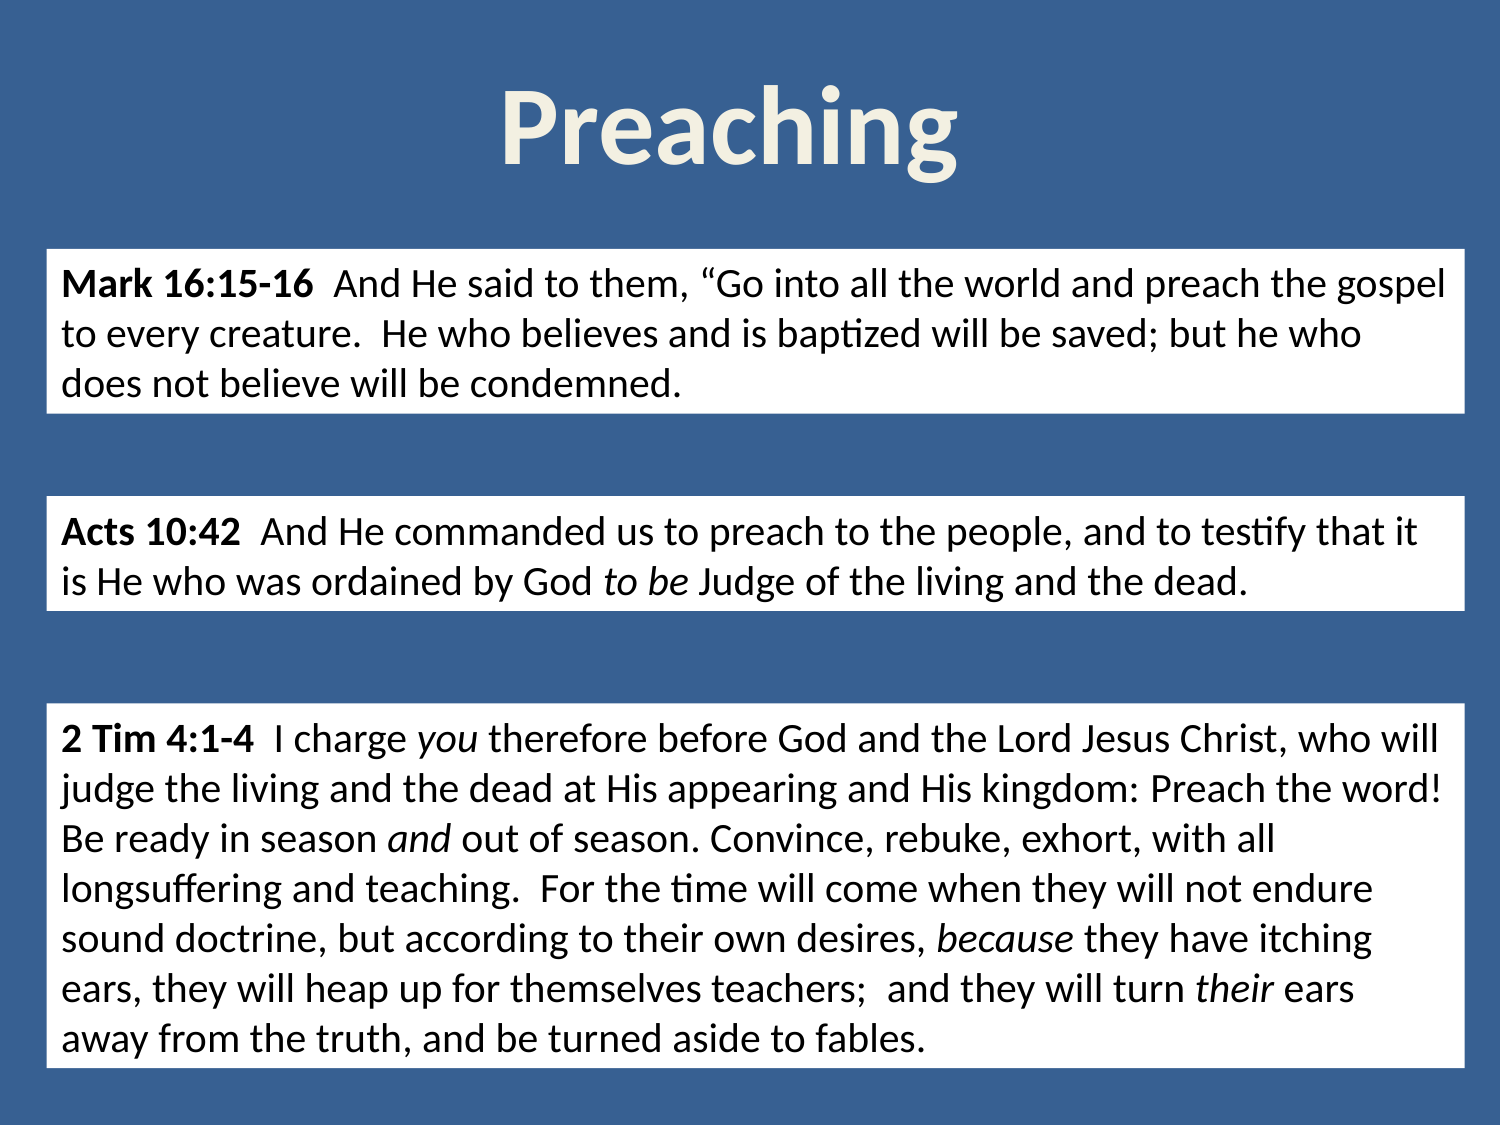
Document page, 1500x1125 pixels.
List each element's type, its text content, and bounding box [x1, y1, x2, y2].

text_box Preaching [484, 44, 975, 195]
text_box Acts 10:42 And He commanded us to preach to the people, and to testify that it is He who was ordained by God to be Judge of the living and the dead. [46, 496, 1465, 611]
text_box 2 Tim 4:1-4 I charge you therefore before God and the Lord Jesus Christ, who will judge the living and the dead at His appearing and His kingdom: Preach the word! Be ready in season and out of season. Convince, rebuke, exhort, with all longsuffering and teaching. For the time will come when they will not endure sound doctrine, but according to their own desires, because they have itching ears, they will heap up for themselves teachers; and they will turn their ears away from the truth, and be turned aside to fables. [46, 703, 1465, 1069]
text_box Mark 16:15-16 And He said to them, “Go into all the world and preach the gospel to every creature. He who believes and is baptized will be saved; but he who does not believe will be condemned. [46, 248, 1465, 414]
